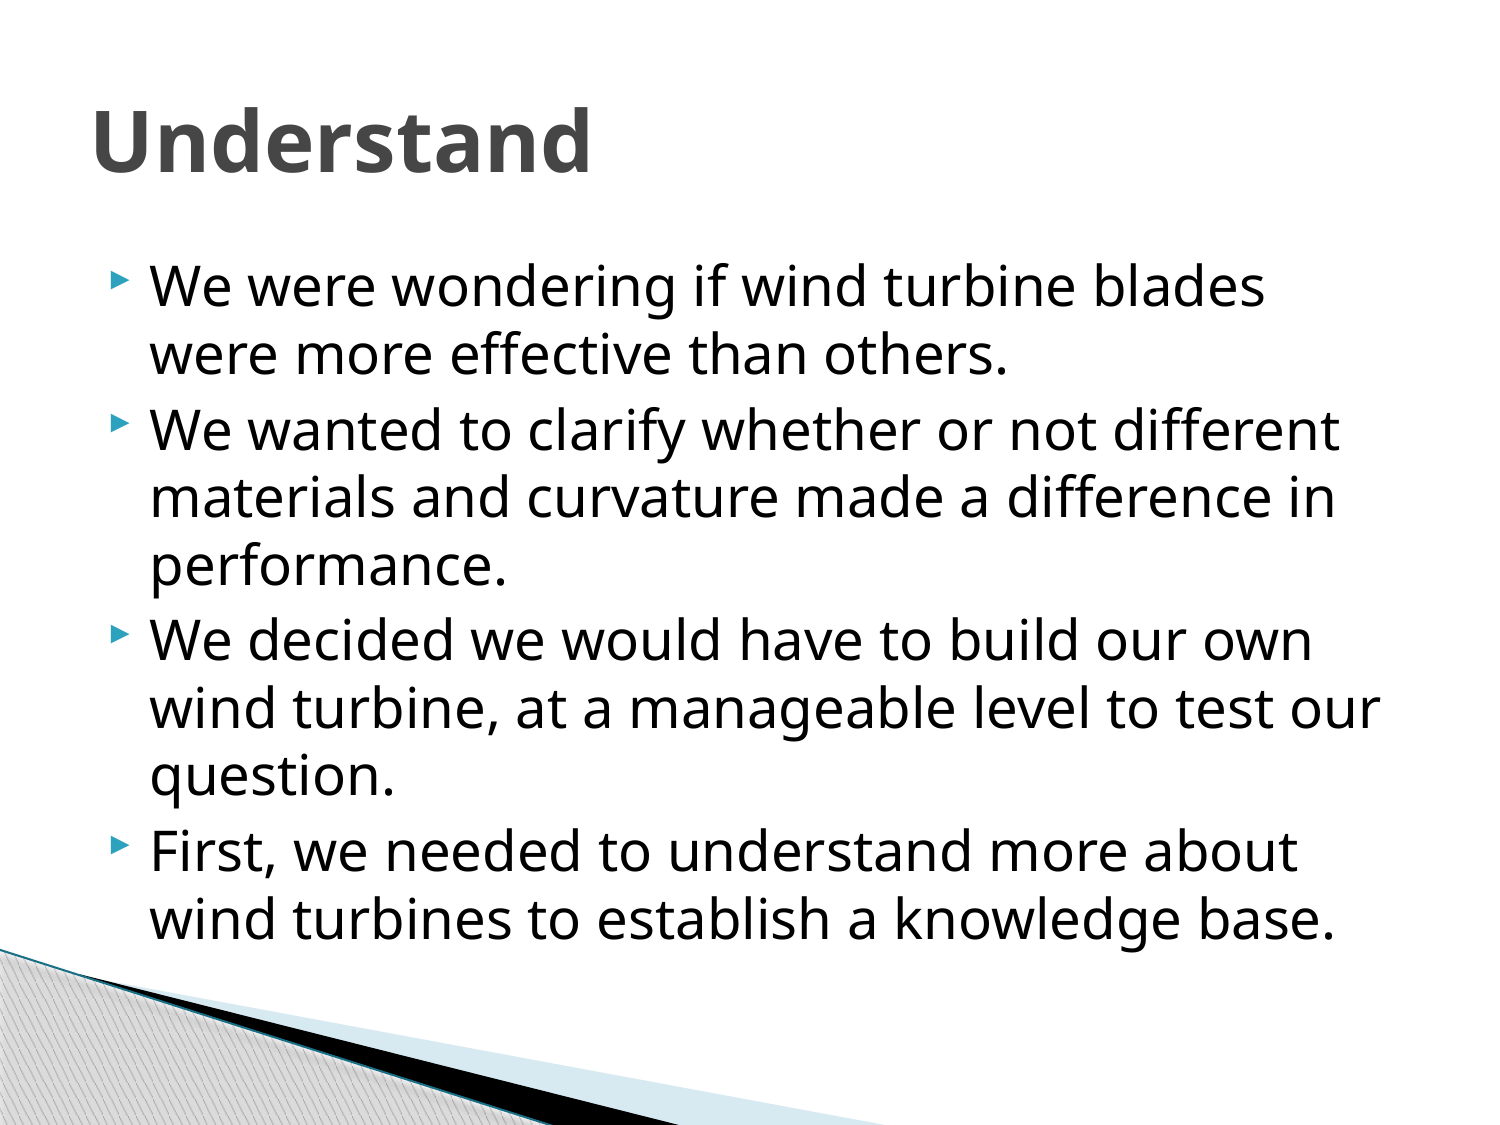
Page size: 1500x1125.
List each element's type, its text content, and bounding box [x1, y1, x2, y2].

title Understand [75, 45, 1425, 233]
list We were wondering if wind turbine blades were more effective than others. We wanted to clarify whether or not different materials and curvature made a difference in performance. We decided we would have to build our own wind turbine, at a manageable level to test our question. First, we needed to understand more about wind turbines to establish a knowledge base. [75, 243, 1425, 986]
